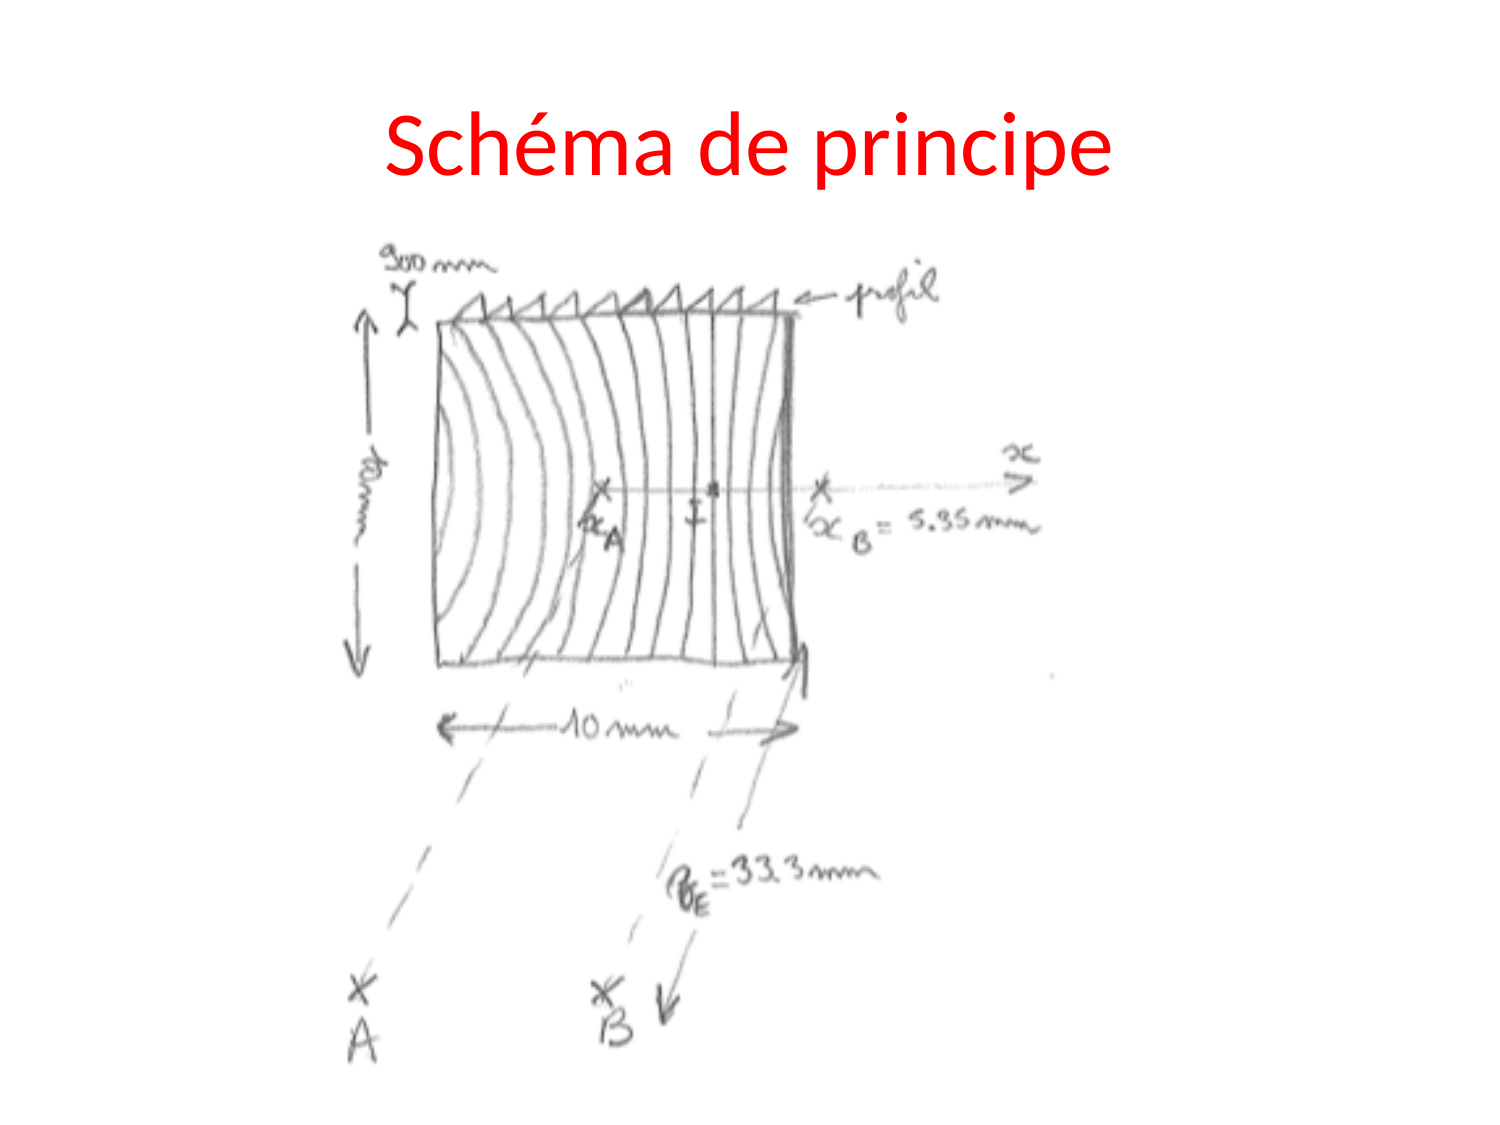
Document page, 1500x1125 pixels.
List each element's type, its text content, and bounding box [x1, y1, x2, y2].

title Schéma de principe [75, 45, 1425, 233]
picture [332, 232, 1057, 1075]
